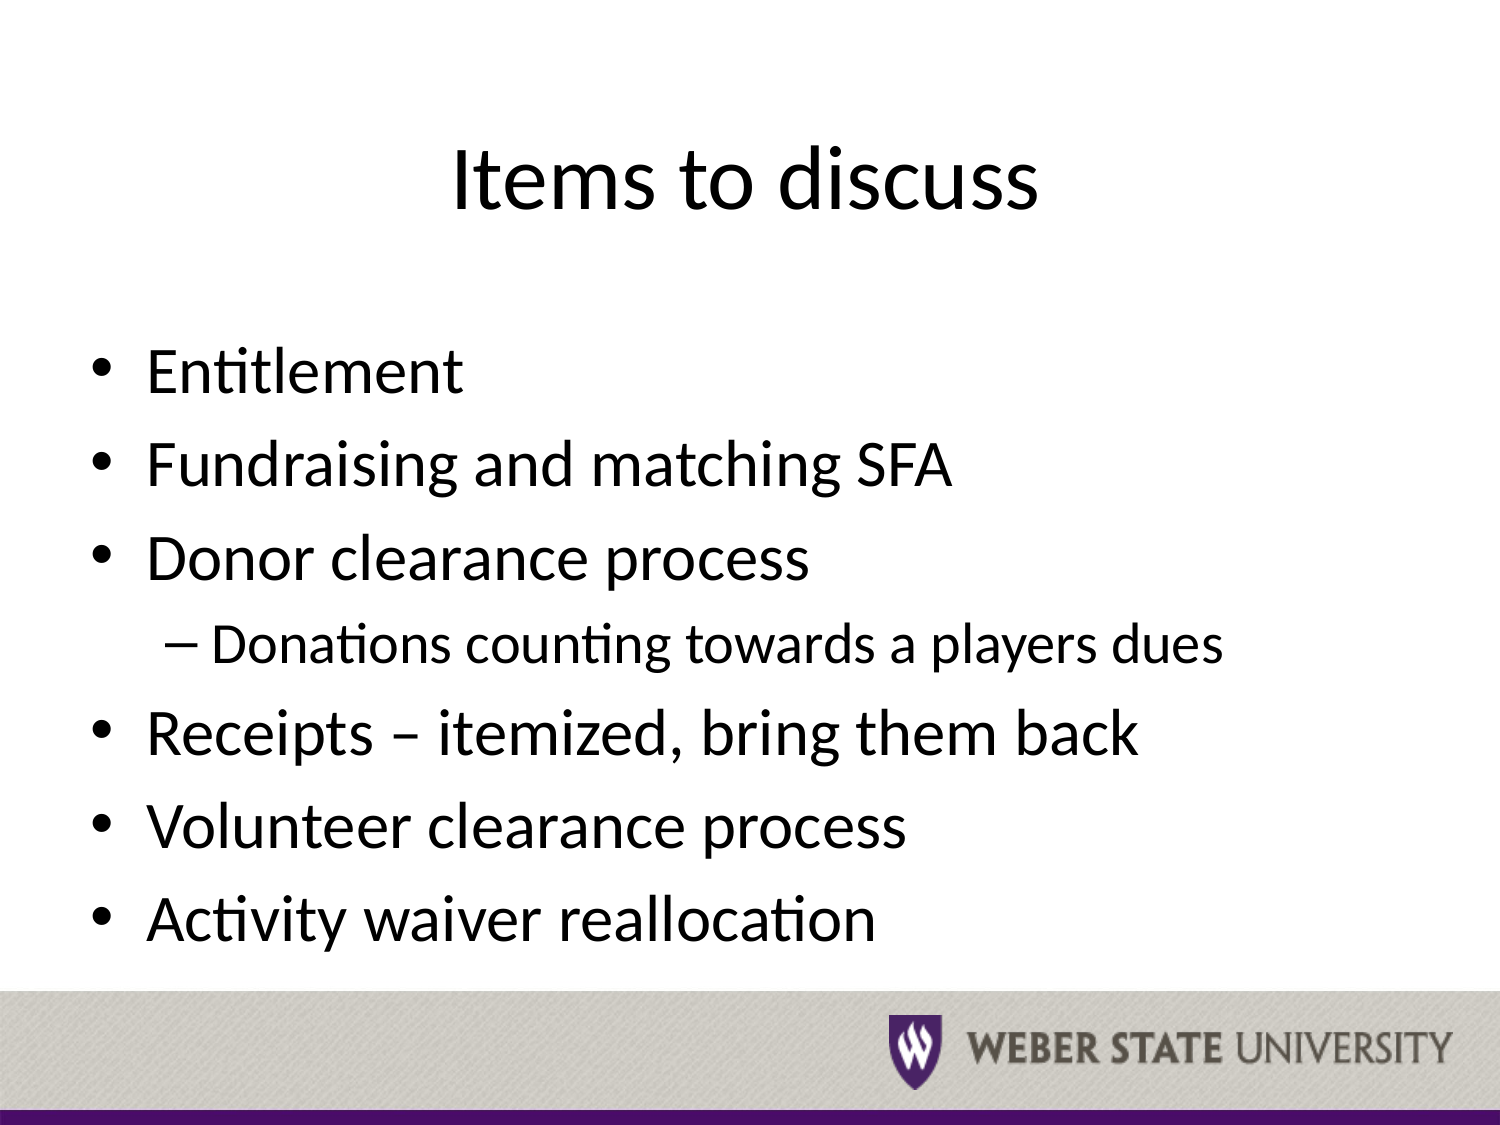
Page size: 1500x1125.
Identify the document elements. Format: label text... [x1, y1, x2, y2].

title Items to discuss [75, 45, 1425, 301]
list Entitlement Fundraising and matching SFA Donor clearance process Donations counting towards a players dues Receipts – itemized, bring them back Volunteer clearance process Activity waiver reallocation [75, 319, 1425, 982]
picture [0, 2, 1500, 1125]
